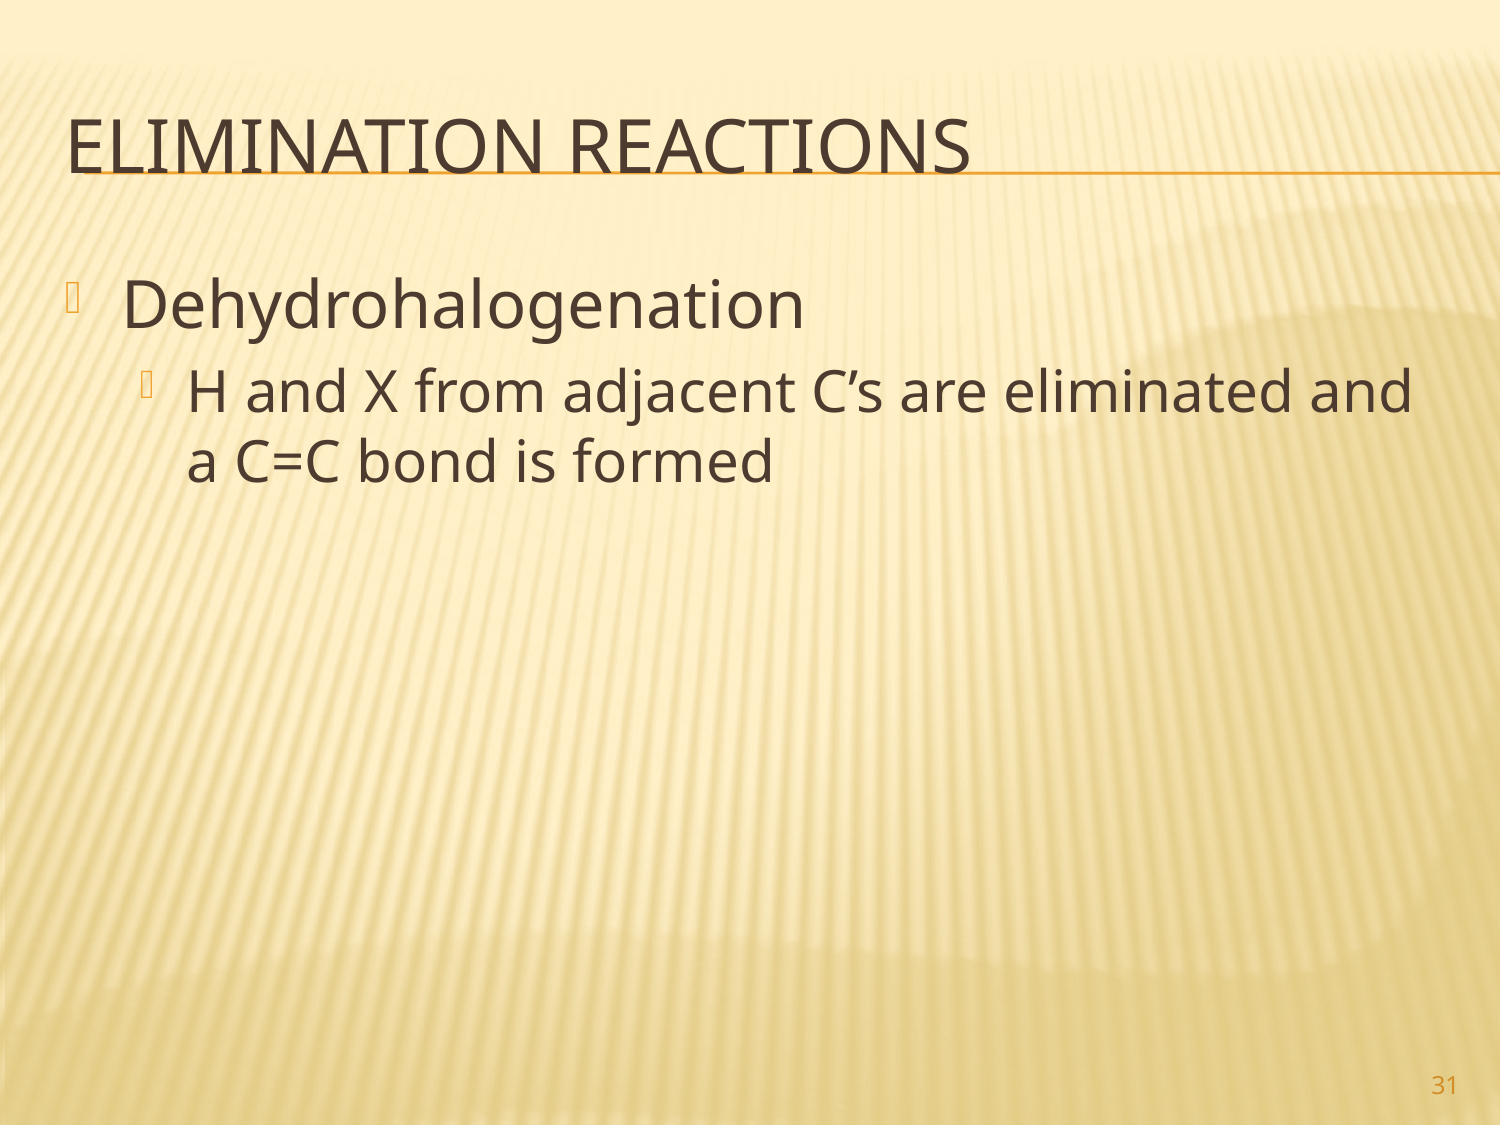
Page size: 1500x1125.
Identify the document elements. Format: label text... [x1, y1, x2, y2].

title Elimination reactions [50, 75, 1475, 213]
list Dehydrohalogenation H and X from adjacent C’s are eliminated and a C=C bond is formed [50, 254, 1475, 998]
slide_number 31 [1350, 1061, 1475, 1103]
